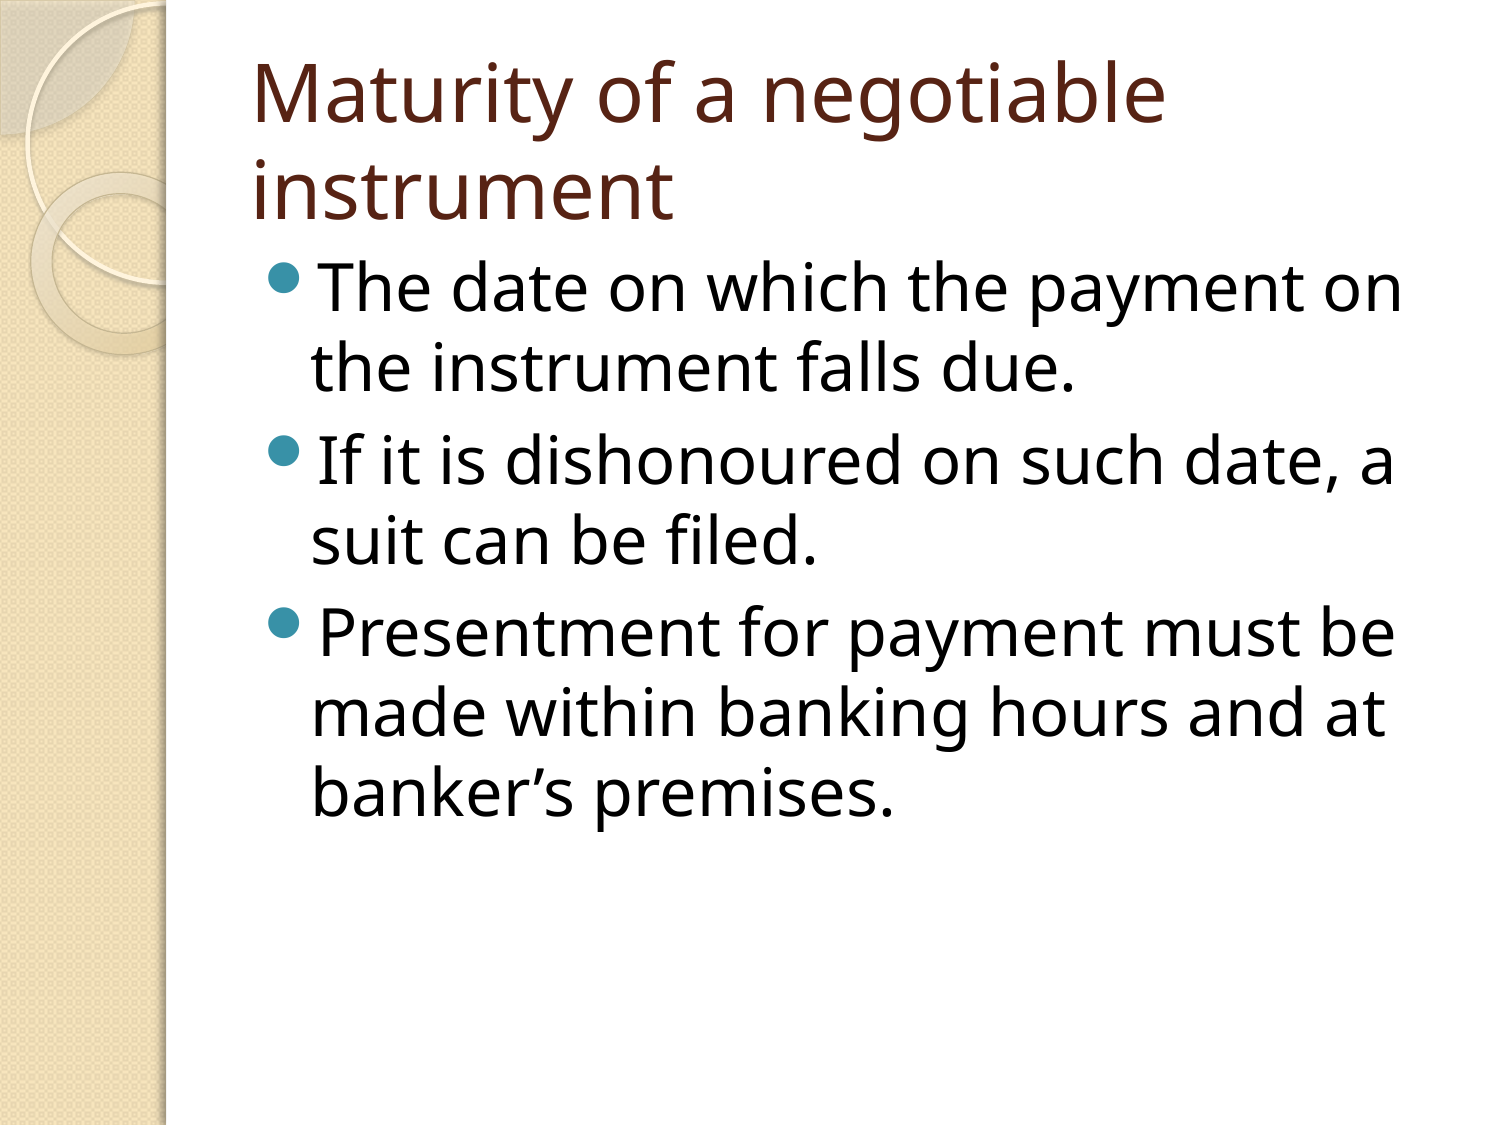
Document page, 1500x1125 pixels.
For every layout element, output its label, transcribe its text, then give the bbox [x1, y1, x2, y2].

title Maturity of a negotiable instrument [235, 45, 1466, 233]
list The date on which the payment on the instrument falls due. If it is dishonoured on such date, a suit can be filed. Presentment for payment must be made within banking hours and at banker’s premises. [235, 237, 1466, 1026]
